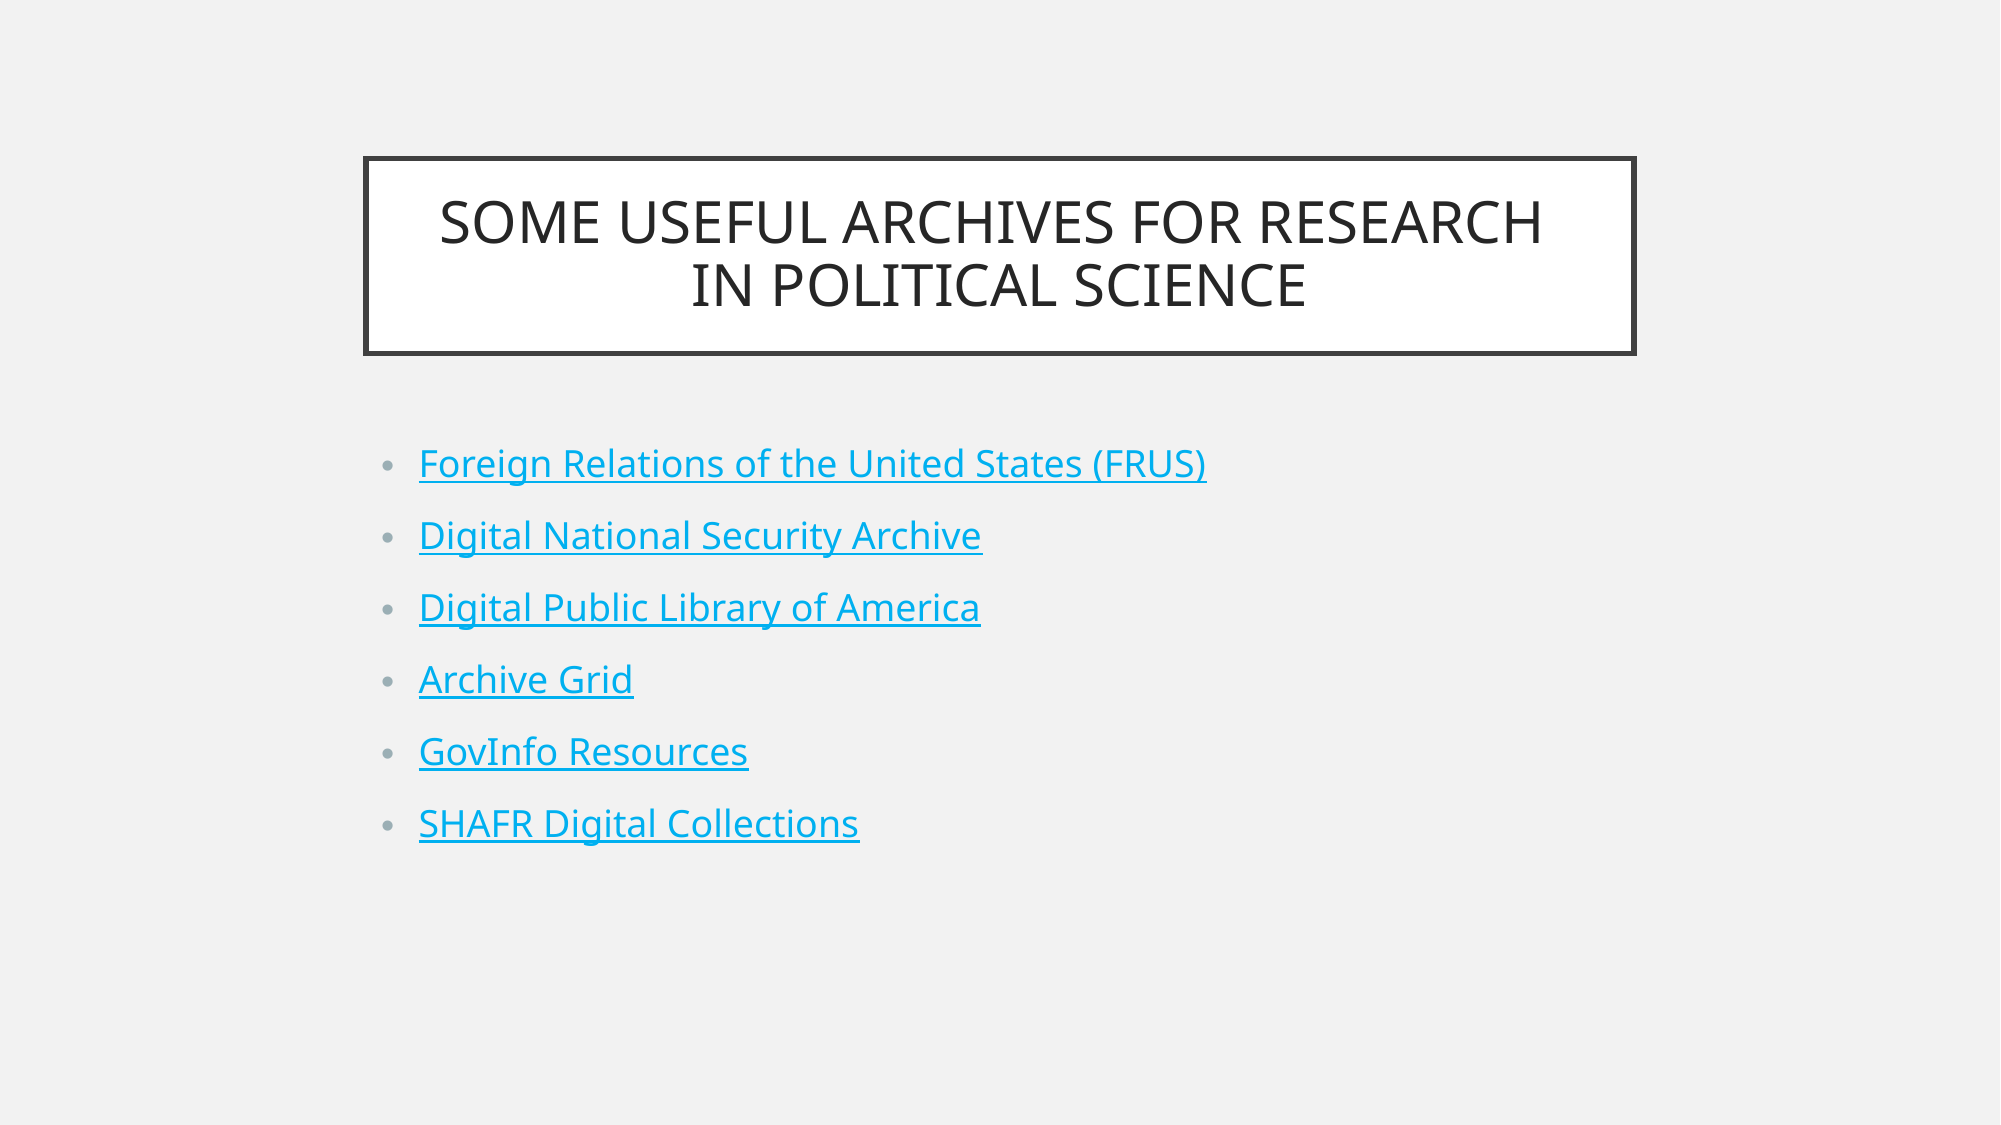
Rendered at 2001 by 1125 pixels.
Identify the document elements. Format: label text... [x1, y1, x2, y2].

list Foreign Relations of the United States (FRUS) Digital National Security Archive Digital Public Library of America Archive Grid GovInfo Resources SHAFR Digital Collections [366, 432, 1634, 942]
title SOME USEFUL ARCHIVES FOR RESEARCH IN POLITICAL SCIENCE [363, 156, 1637, 356]
